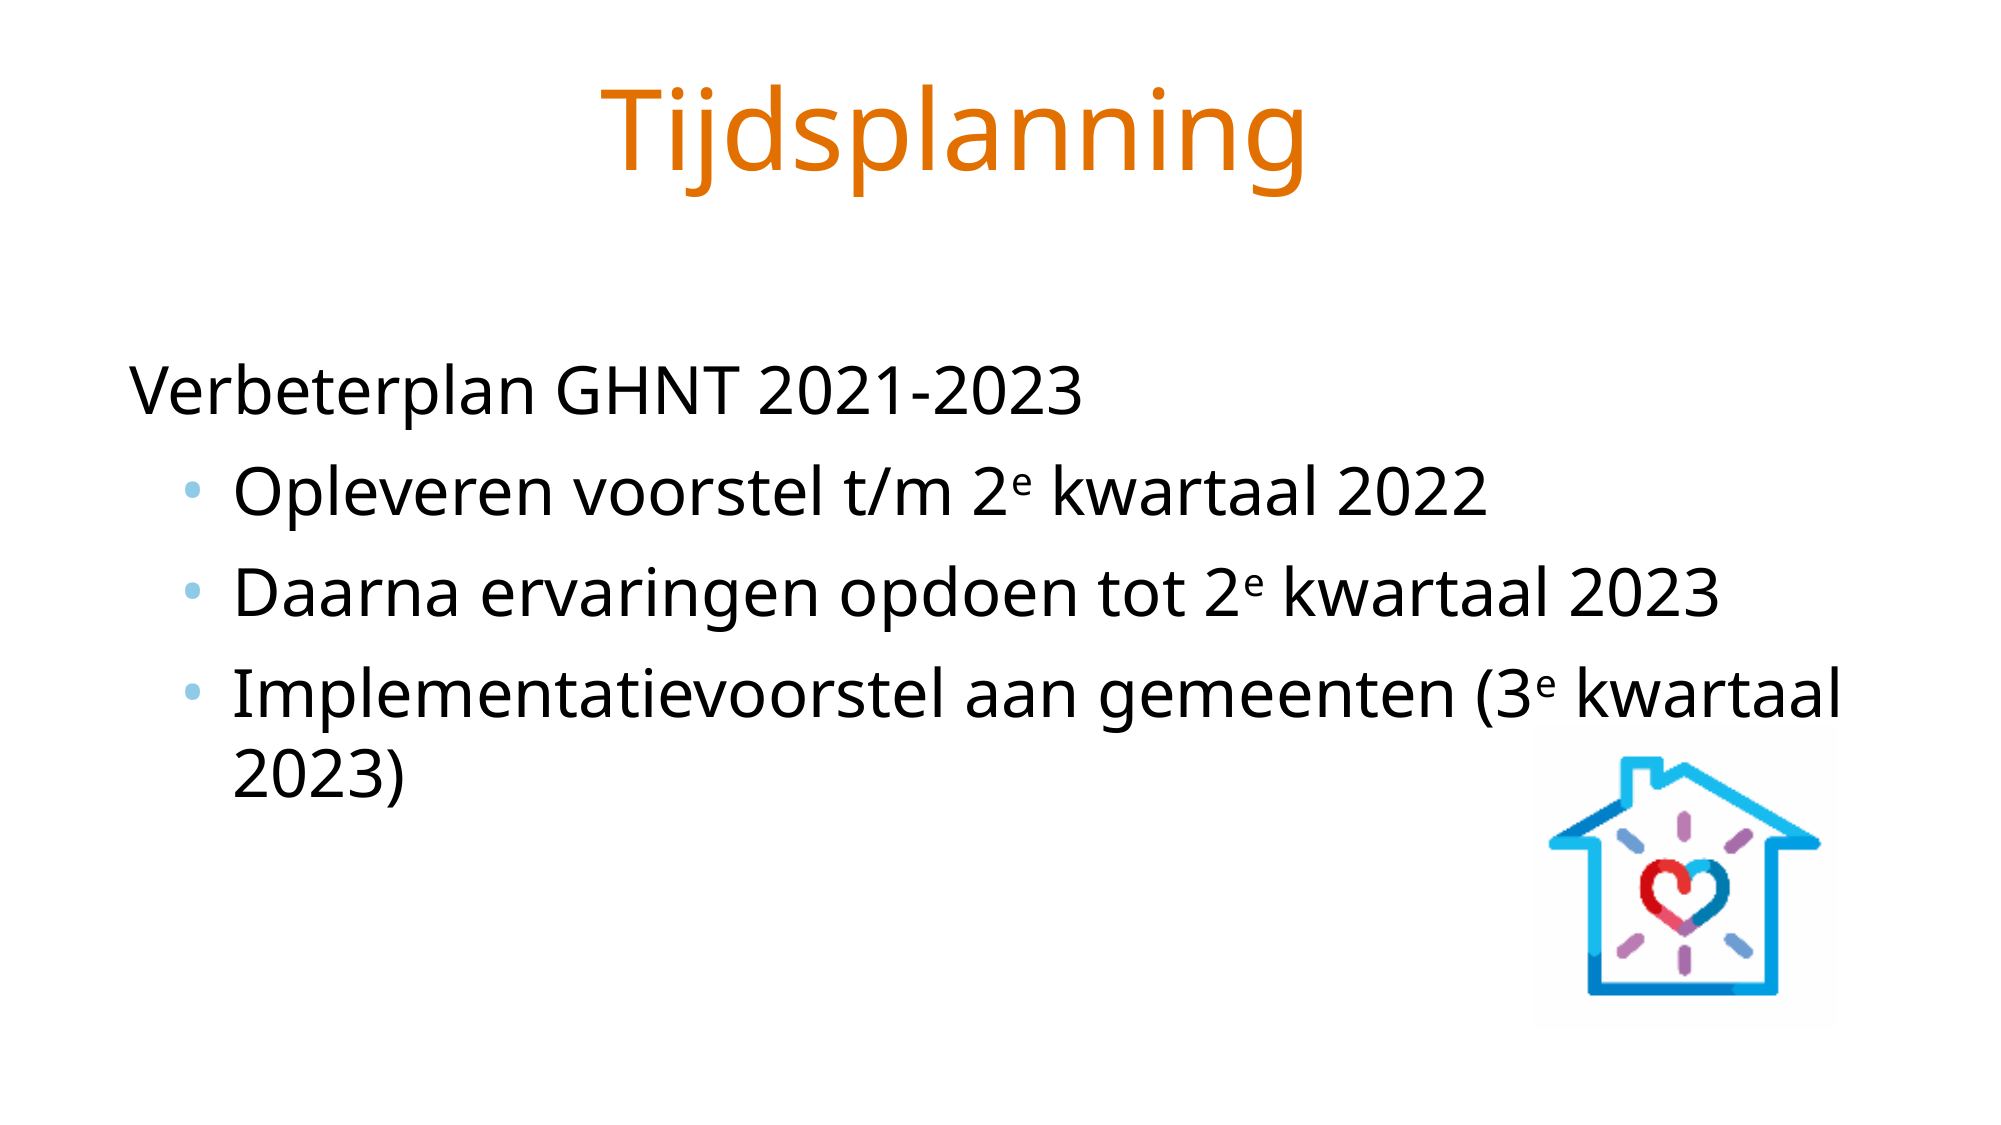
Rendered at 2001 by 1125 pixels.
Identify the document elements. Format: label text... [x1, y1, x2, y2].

picture [1532, 724, 1837, 1029]
list Verbeterplan GHNT 2021-2023 Opleveren voorstel t/m 2e kwartaal 2022 Daarna ervaringen opdoen tot 2e kwartaal 2023 Implementatievoorstel aan gemeenten (3e kwartaal 2023) [114, 235, 1907, 1017]
title Tijdsplanning [372, 73, 1628, 230]
